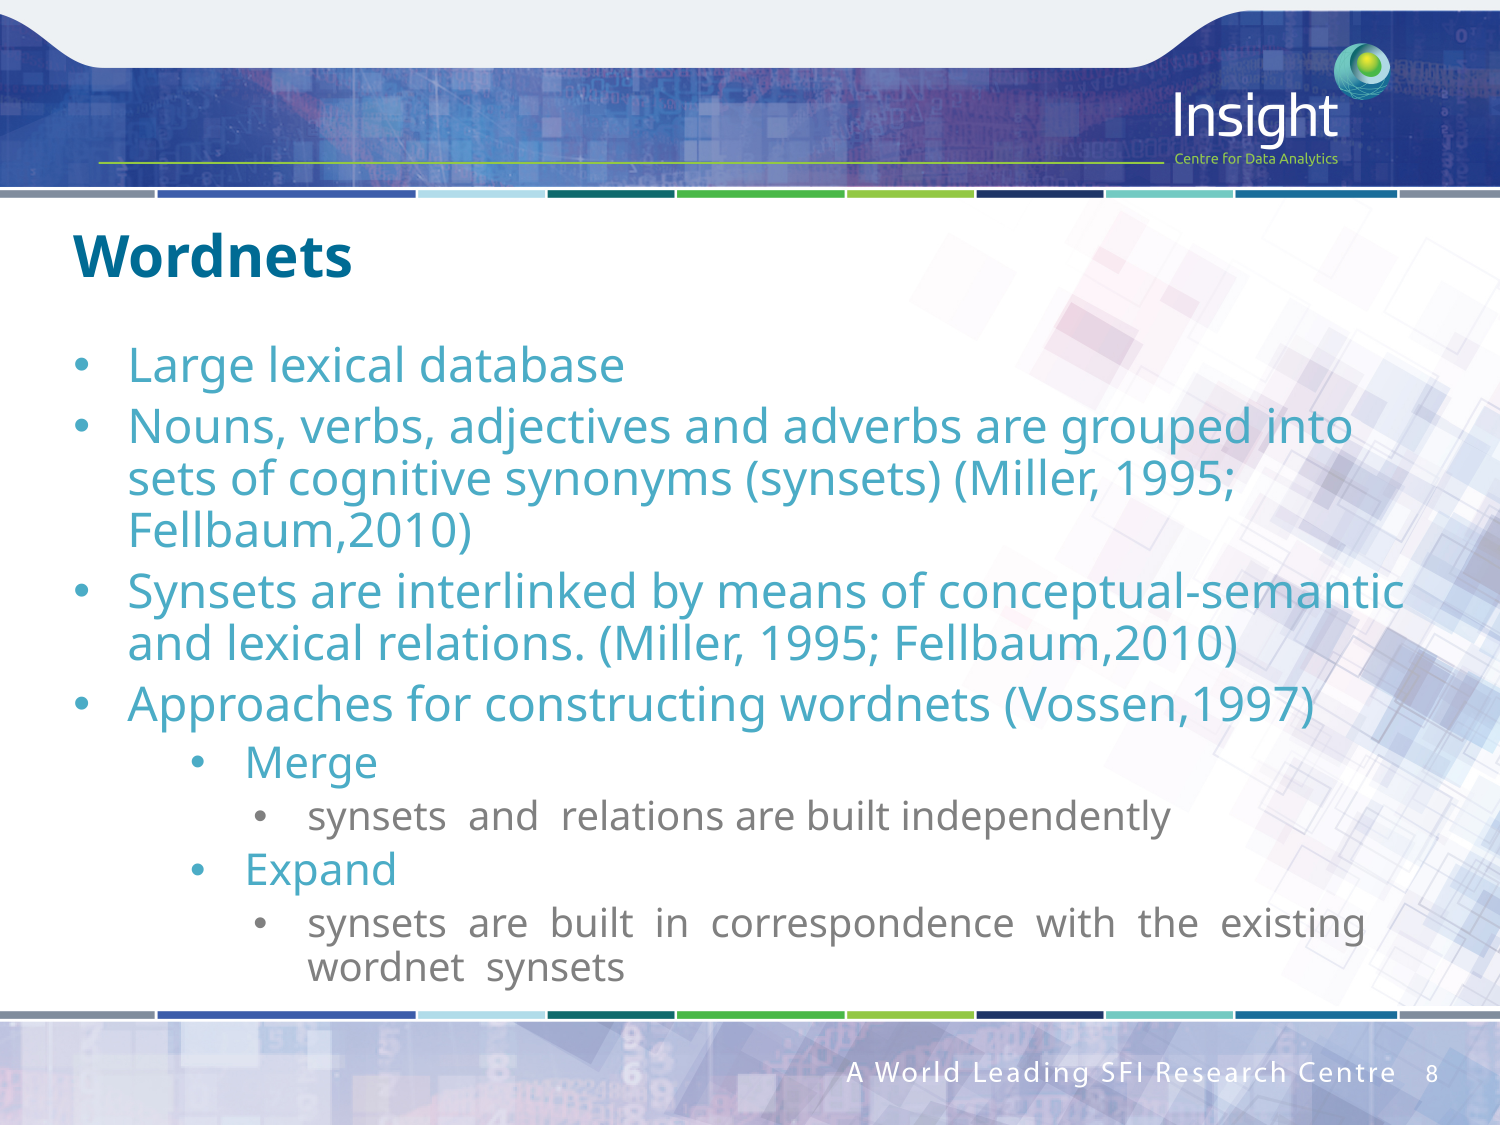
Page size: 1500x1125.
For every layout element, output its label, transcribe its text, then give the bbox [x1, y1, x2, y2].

picture [0, 0, 1500, 1125]
title Wordnets [58, 211, 1453, 317]
slide_number 8 [1103, 1042, 1454, 1103]
list Large lexical database Nouns, verbs, adjectives and adverbs are grouped into sets of cognitive synonyms (synsets) (Miller, 1995; Fellbaum,2010) Synsets are interlinked by means of conceptual-semantic and lexical relations. (Miller, 1995; Fellbaum,2010) Approaches for constructing wordnets (Vossen,1997) Merge synsets and relations are built independently Expand synsets are built in correspondence with the existing wordnet synsets [58, 333, 1453, 1005]
